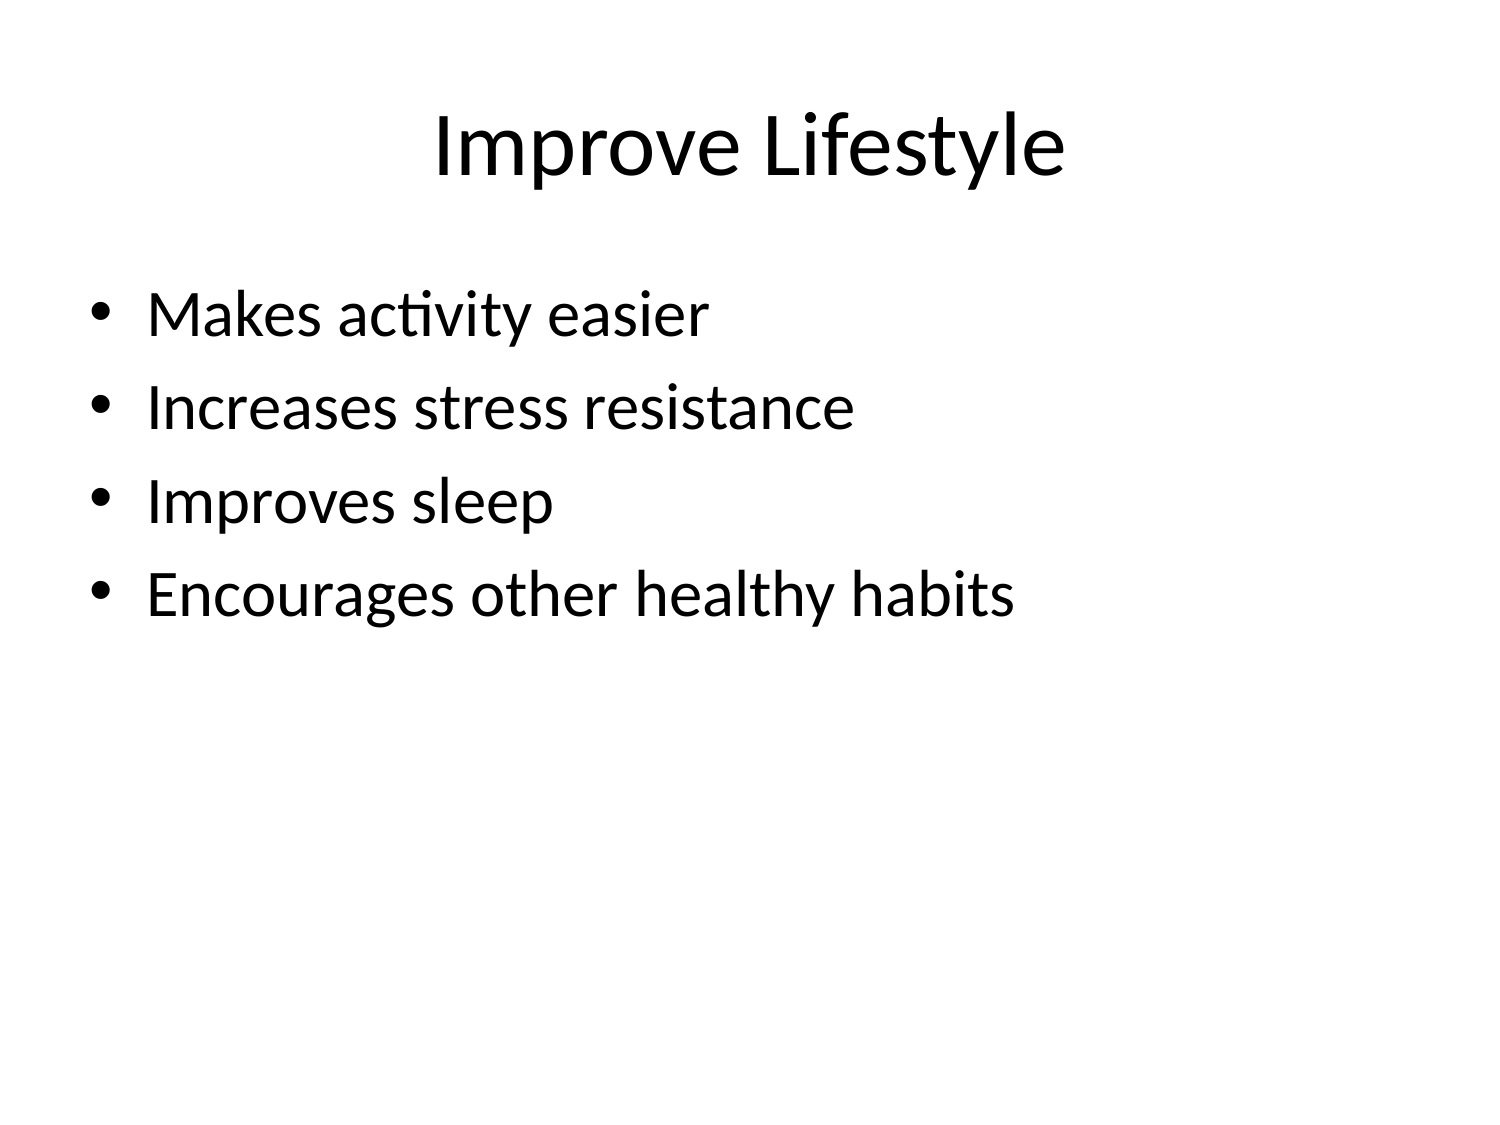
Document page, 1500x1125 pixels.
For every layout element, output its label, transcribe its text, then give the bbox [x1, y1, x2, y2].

title Improve Lifestyle [75, 45, 1425, 233]
list Makes activity easier Increases stress resistance Improves sleep Encourages other healthy habits [75, 262, 1425, 1005]
